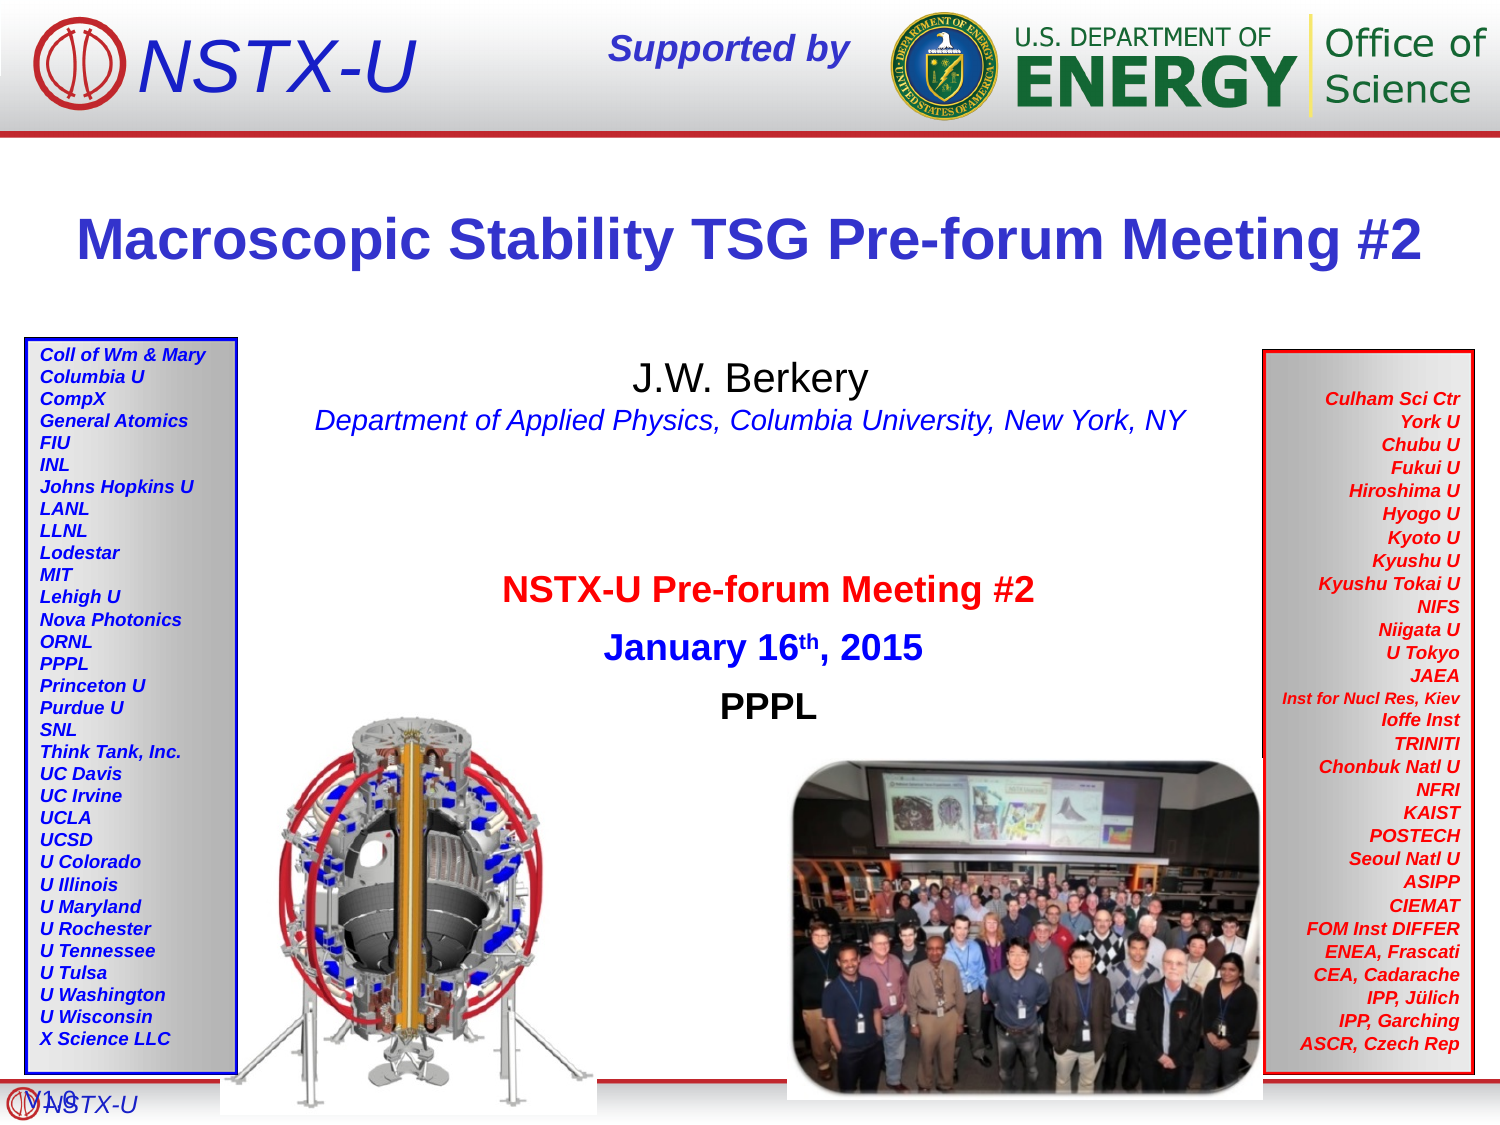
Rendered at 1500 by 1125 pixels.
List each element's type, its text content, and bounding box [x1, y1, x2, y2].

text_box Macroscopic Stability TSG Pre-forum Meeting #2 [0, 161, 1500, 312]
text_box J.W. Berkery Department of Applied Physics, Columbia University, New York, NY [251, 343, 1250, 444]
picture [0, 337, 1500, 1125]
picture [0, 0, 1500, 138]
text_box NSTX-U Pre-forum Meeting #2 January 16th, 2015 PPPL [462, 562, 1075, 727]
text_box V1.0 [24, 1083, 77, 1114]
